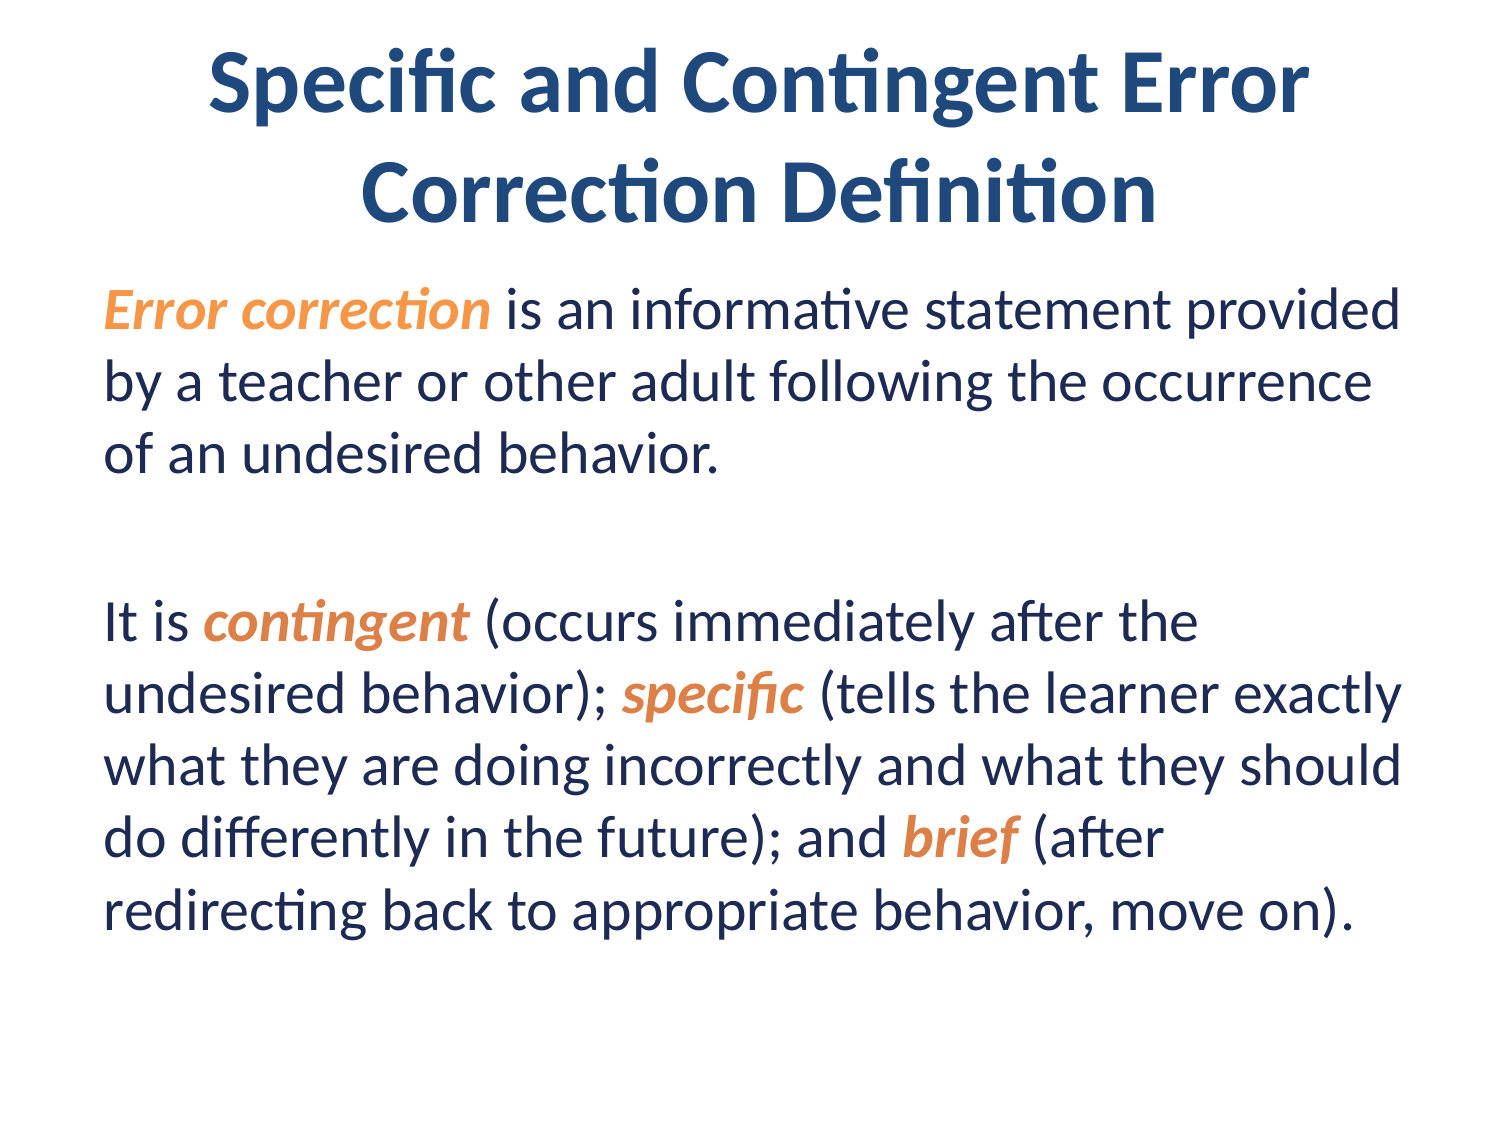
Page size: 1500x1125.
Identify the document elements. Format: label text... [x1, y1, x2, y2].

subtitle Error correction is an informative statement provided by a teacher or other adult following the occurrence of an undesired behavior. It is contingent (occurs immediately after the undesired behavior); specific (tells the learner exactly what they are doing incorrectly and what they should do differently in the future); and brief (after redirecting back to appropriate behavior, move on). [88, 262, 1425, 964]
title Specific and Contingent Error Correction Definition [69, 0, 1452, 262]
